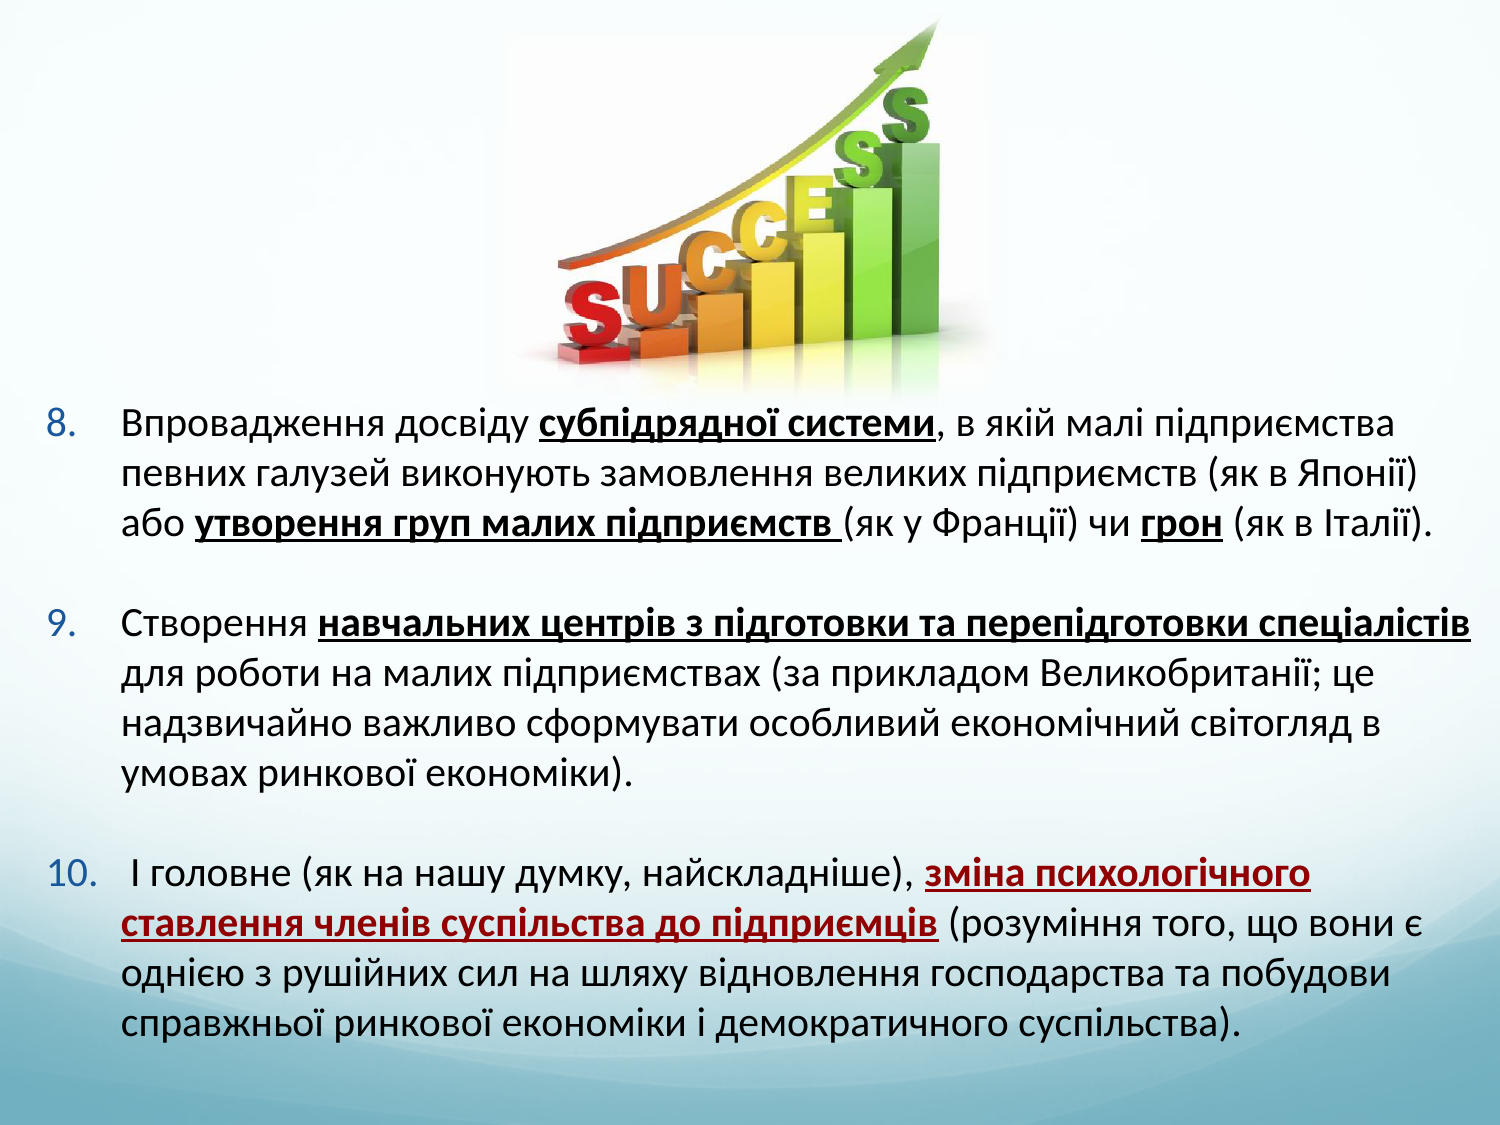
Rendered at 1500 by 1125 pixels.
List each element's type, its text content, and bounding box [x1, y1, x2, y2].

text_box Впровадження досвіду субпідрядної системи, в якій малі підприємства певних галузей виконують замовлення великих підприємств (як в Японії) або утворення груп малих підприємств (як у Франції) чи грон (як в Італії). Створення навчальних центрів з підготовки та перепідготовки спеціалістів для роботи на малих підприємствах (за прикладом Великобританії; це надзвичайно важливо сформувати особливий економічний світогляд в умовах ринкової економіки). І головне (як на нашу думку, найскладніше), зміна психологічного ставлення членів суспільства до підприємців (розуміння того, що вони є однією з рушійних сил на шляху відновлення господарства та побудови справжньої ринкової економіки і демократичного суспільства). [31, 387, 1500, 1053]
picture [484, 13, 1009, 407]
